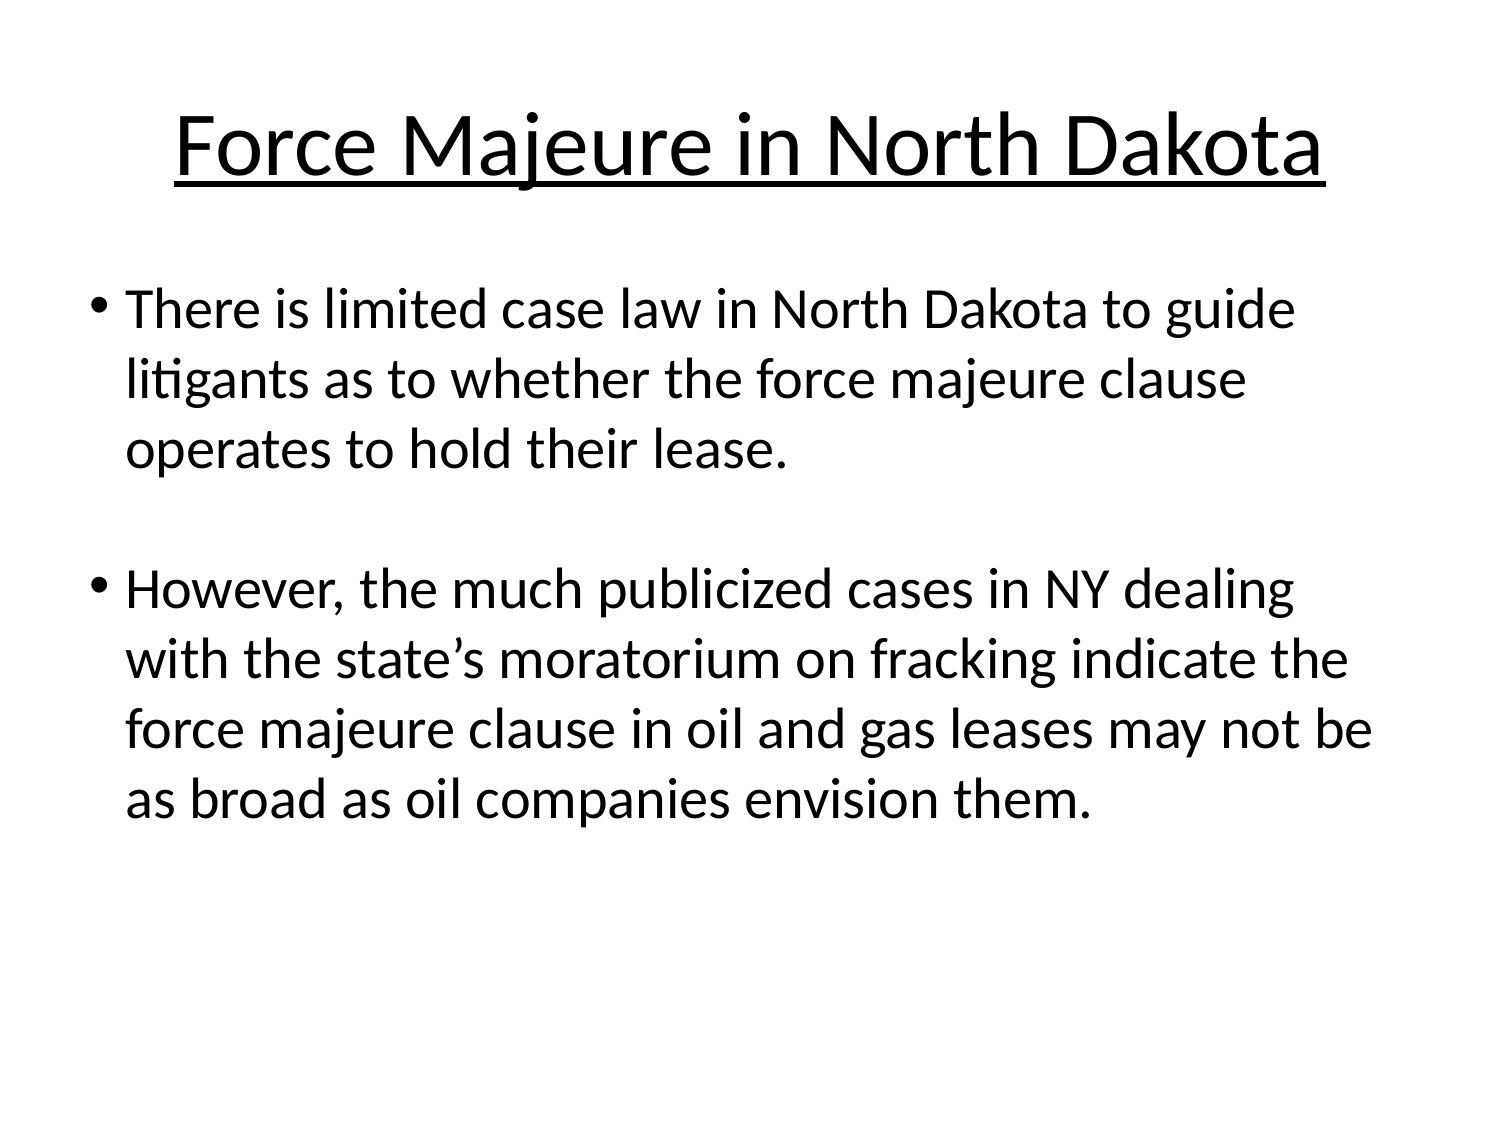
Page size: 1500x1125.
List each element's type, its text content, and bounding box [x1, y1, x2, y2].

text_box There is limited case law in North Dakota to guide litigants as to whether the force majeure clause operates to hold their lease. However, the much publicized cases in NY dealing with the state’s moratorium on fracking indicate the force majeure clause in oil and gas leases may not be as broad as oil companies envision them. [75, 262, 1425, 1069]
text_box Force Majeure in North Dakota [75, 45, 1425, 233]
